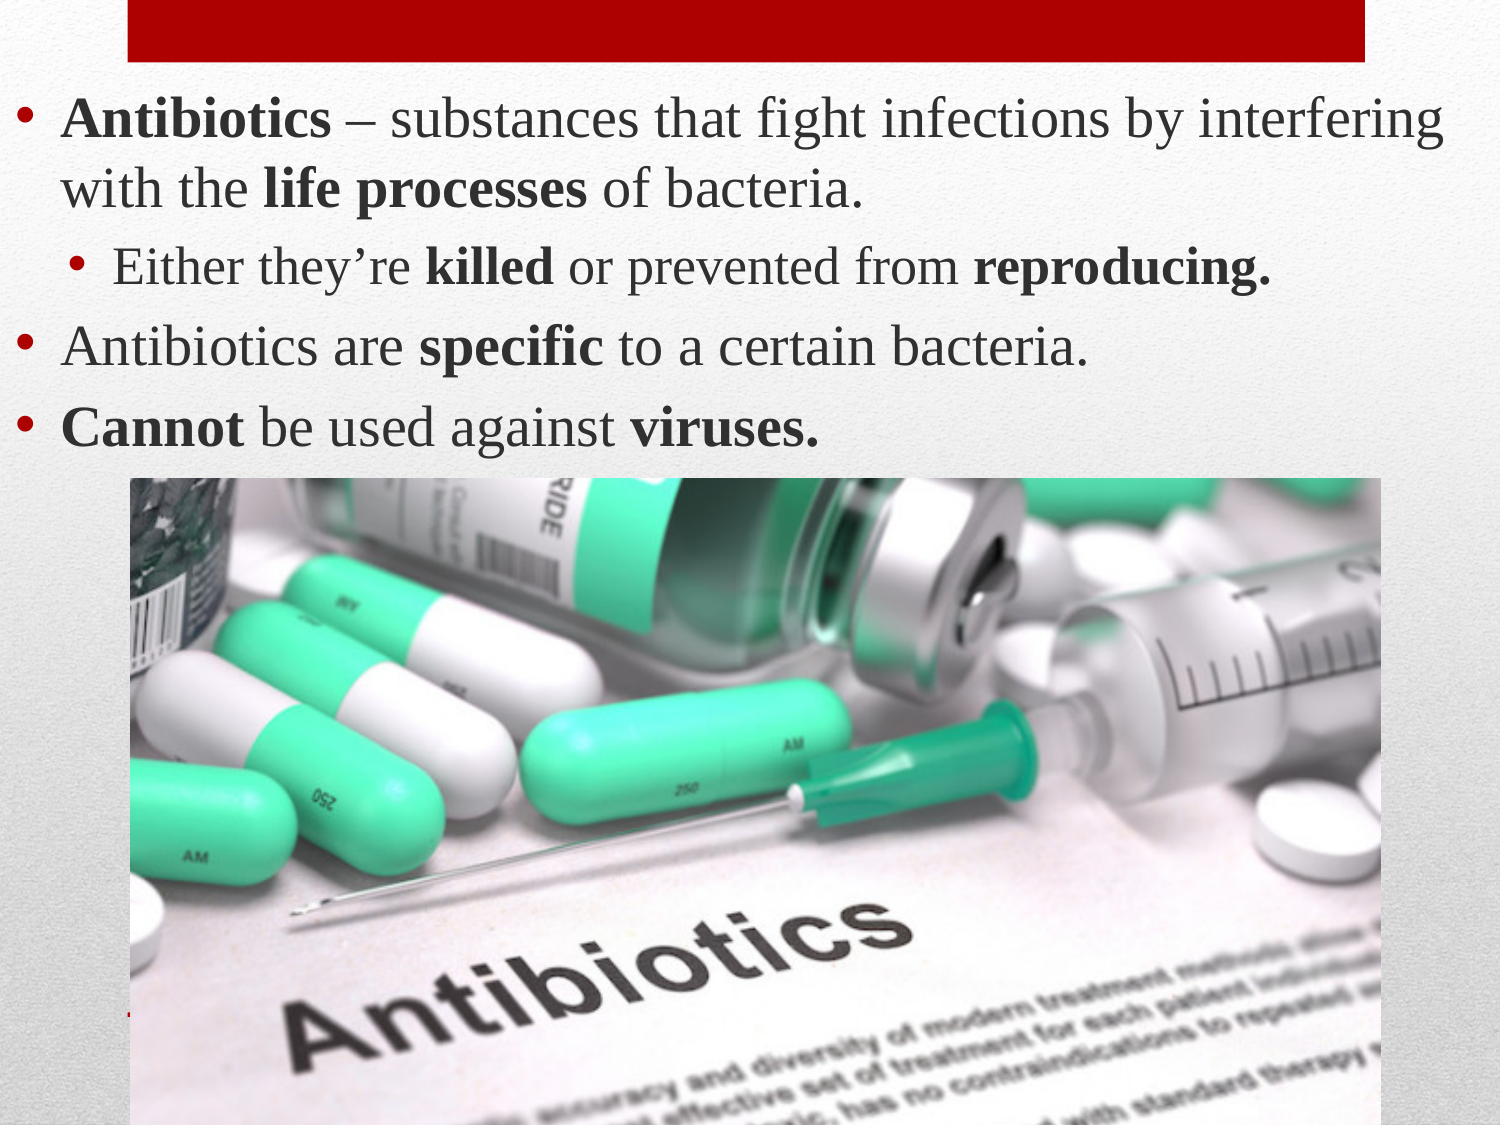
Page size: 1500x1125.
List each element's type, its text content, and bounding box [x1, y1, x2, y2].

list Antibiotics – substances that fight infections by interfering with the life processes of bacteria. Either they’re killed or prevented from reproducing. Antibiotics are specific to a certain bacteria. Cannot be used against viruses. [0, 62, 1500, 557]
picture [129, 477, 1381, 1125]
